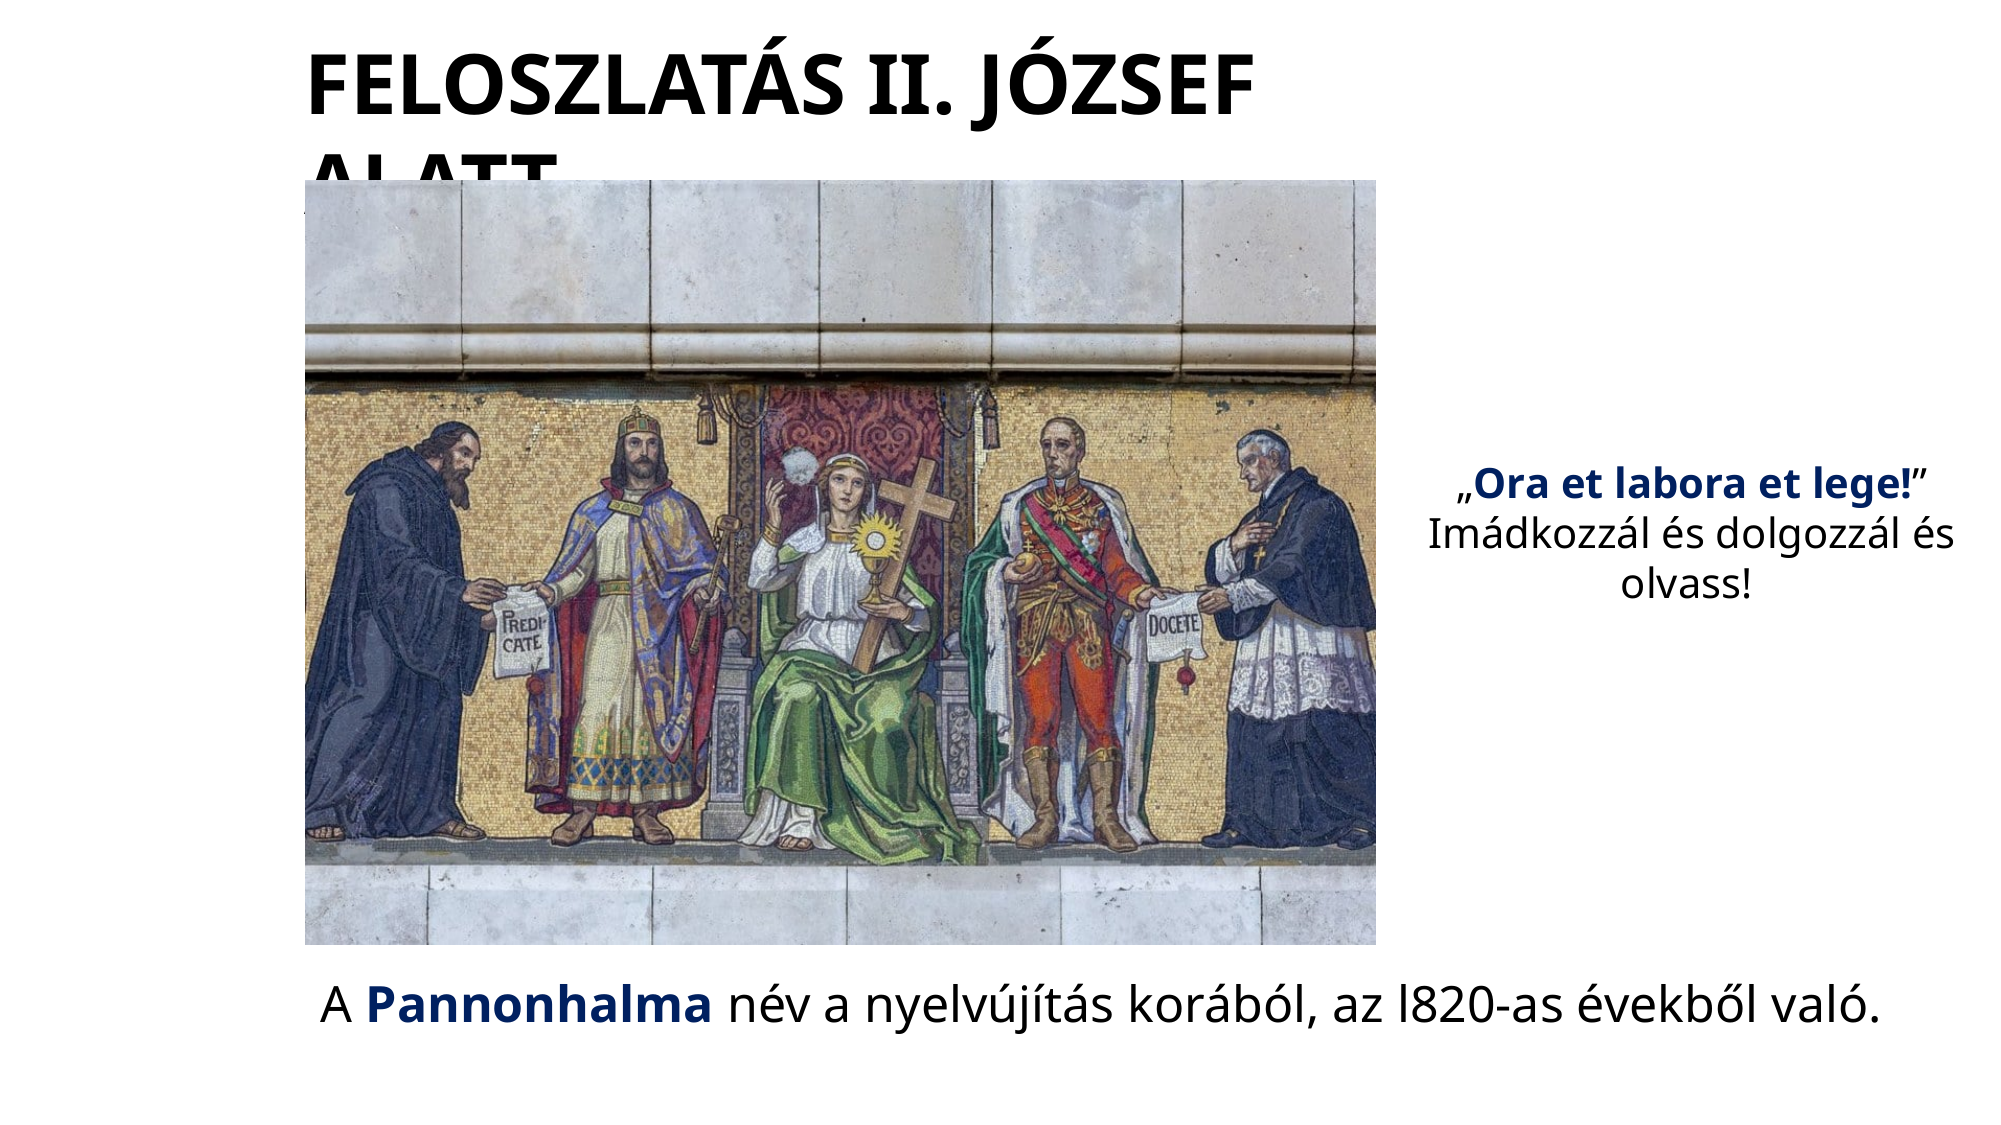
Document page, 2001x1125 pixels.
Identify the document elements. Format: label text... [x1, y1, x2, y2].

text_box Feloszlatás II. József alatt [289, 24, 1304, 239]
picture [305, 179, 1376, 945]
text_box „Ora et labora et lege!” Imádkozzál és dolgozzál és olvass! [1411, 448, 1973, 614]
text_box A Pannonhalma név a nyelvújítás korából, az l820-as évekből való. [305, 965, 1988, 1041]
